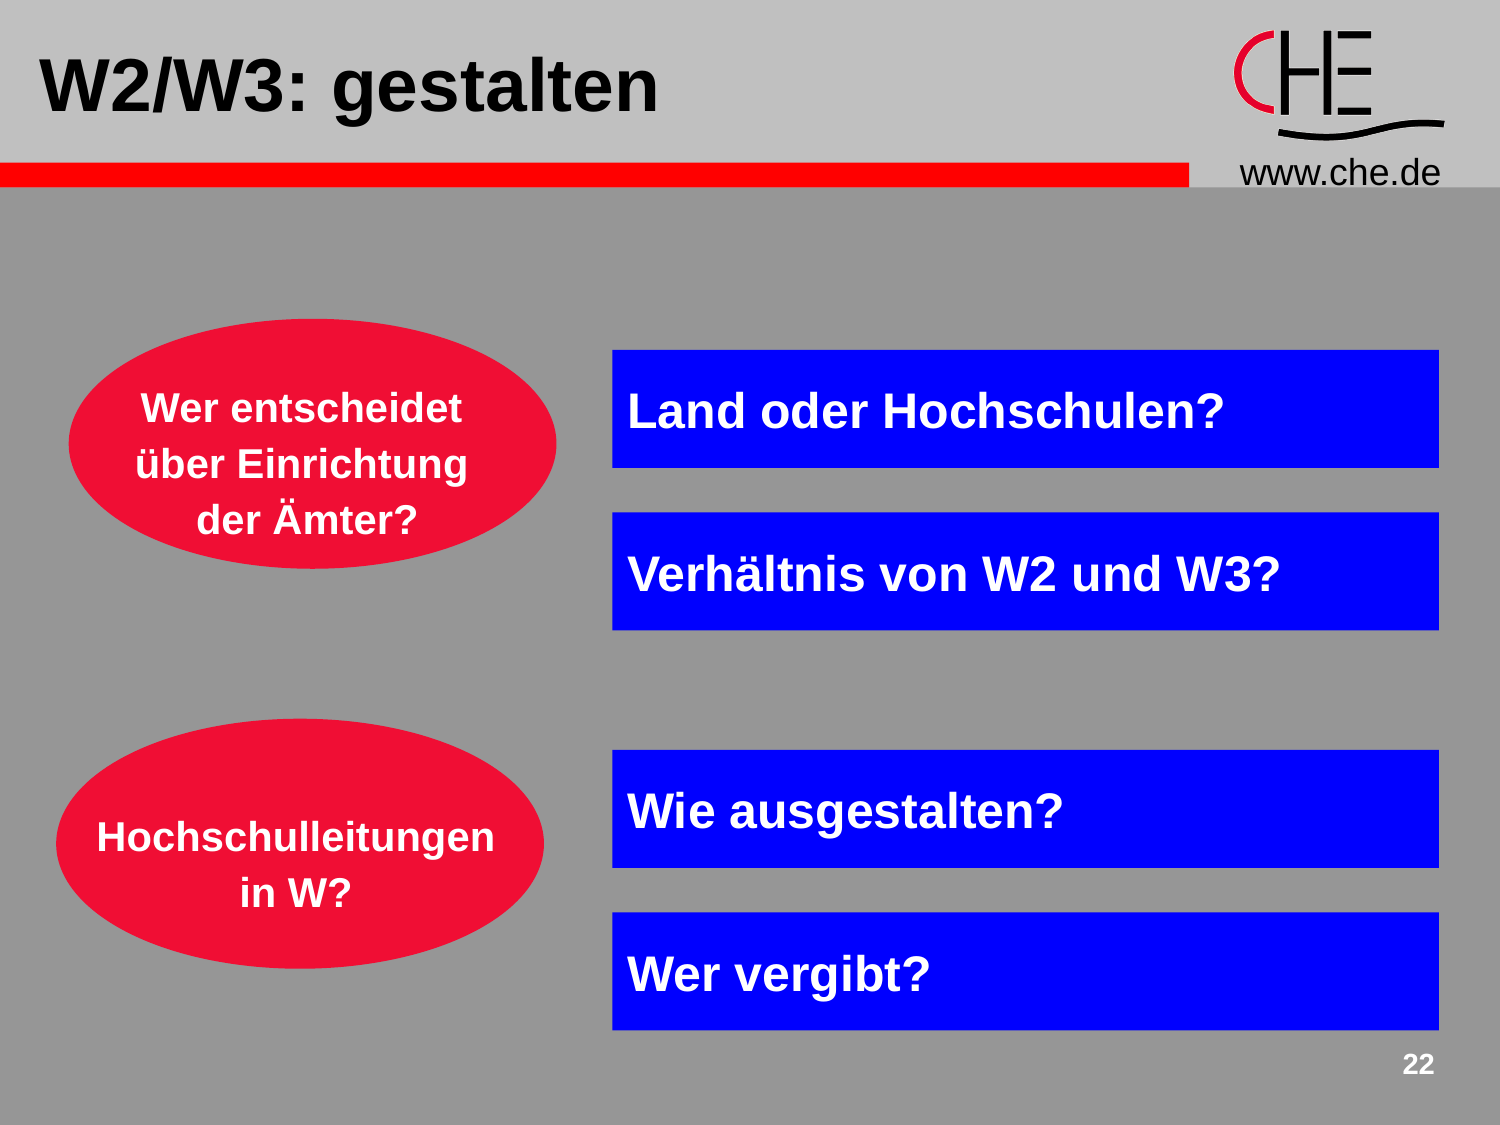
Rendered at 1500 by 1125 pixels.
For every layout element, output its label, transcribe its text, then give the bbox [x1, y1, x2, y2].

title W2/W3: gestalten [24, 0, 1238, 163]
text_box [612, 749, 1439, 1031]
picture [1238, 27, 1446, 143]
slide_number 22 [1362, 1037, 1450, 1100]
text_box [612, 349, 1439, 631]
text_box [62, 724, 538, 963]
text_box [74, 317, 551, 563]
